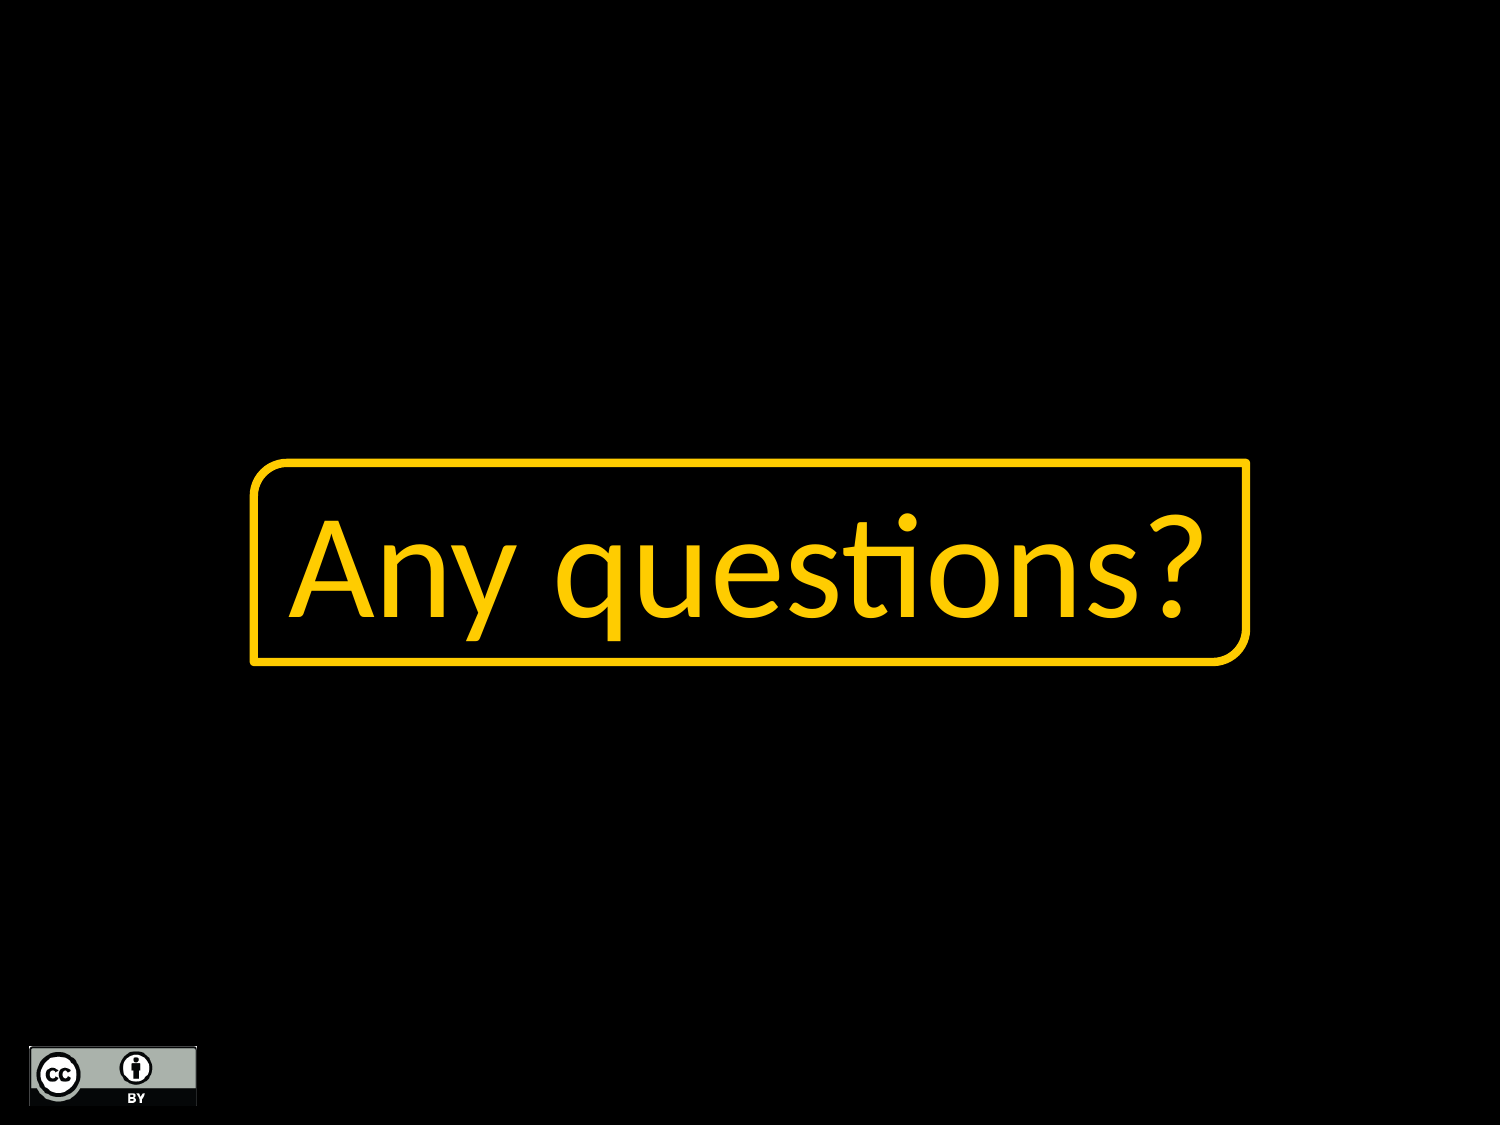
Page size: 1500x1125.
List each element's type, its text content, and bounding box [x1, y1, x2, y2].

text_box Any questions? [251, 460, 1249, 665]
picture [29, 1046, 197, 1106]
